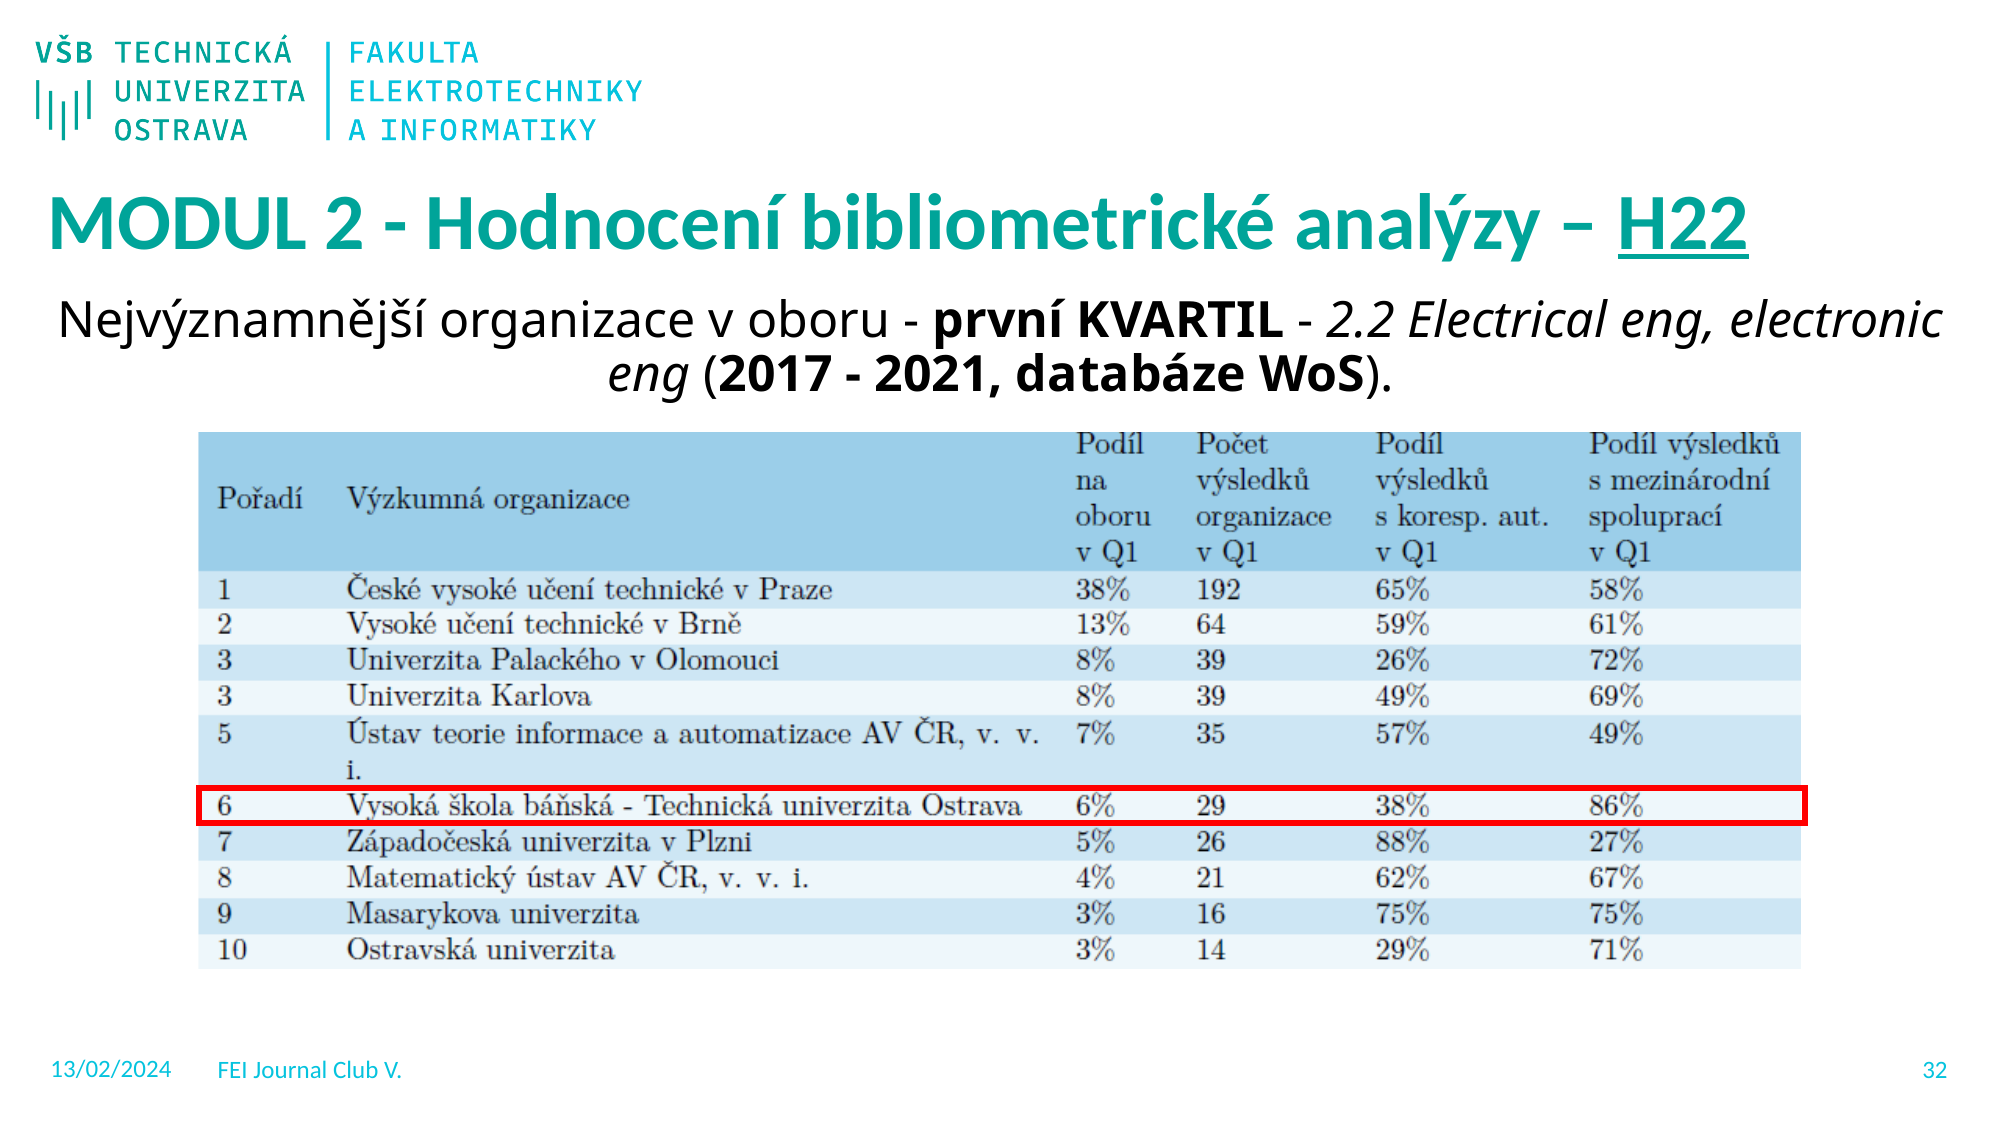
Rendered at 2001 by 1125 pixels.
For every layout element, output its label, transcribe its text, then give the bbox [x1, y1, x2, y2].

picture [35, 34, 642, 141]
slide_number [35, 1042, 191, 1093]
text_box MODUL 2 - Hodnocení bibliometrické analýzy – H22 [32, 172, 1969, 287]
slide_number 31 [1862, 1042, 1963, 1094]
picture [194, 432, 1801, 969]
text_box [1801, 787, 1806, 824]
footer FEI Journal Club V. [202, 1042, 1833, 1094]
text_box Nejvýznamnější organizace v oboru - první KVARTIL - 2.2 Electrical eng, electronic eng (2017 - 2021, databáze WoS). [32, 287, 1969, 939]
